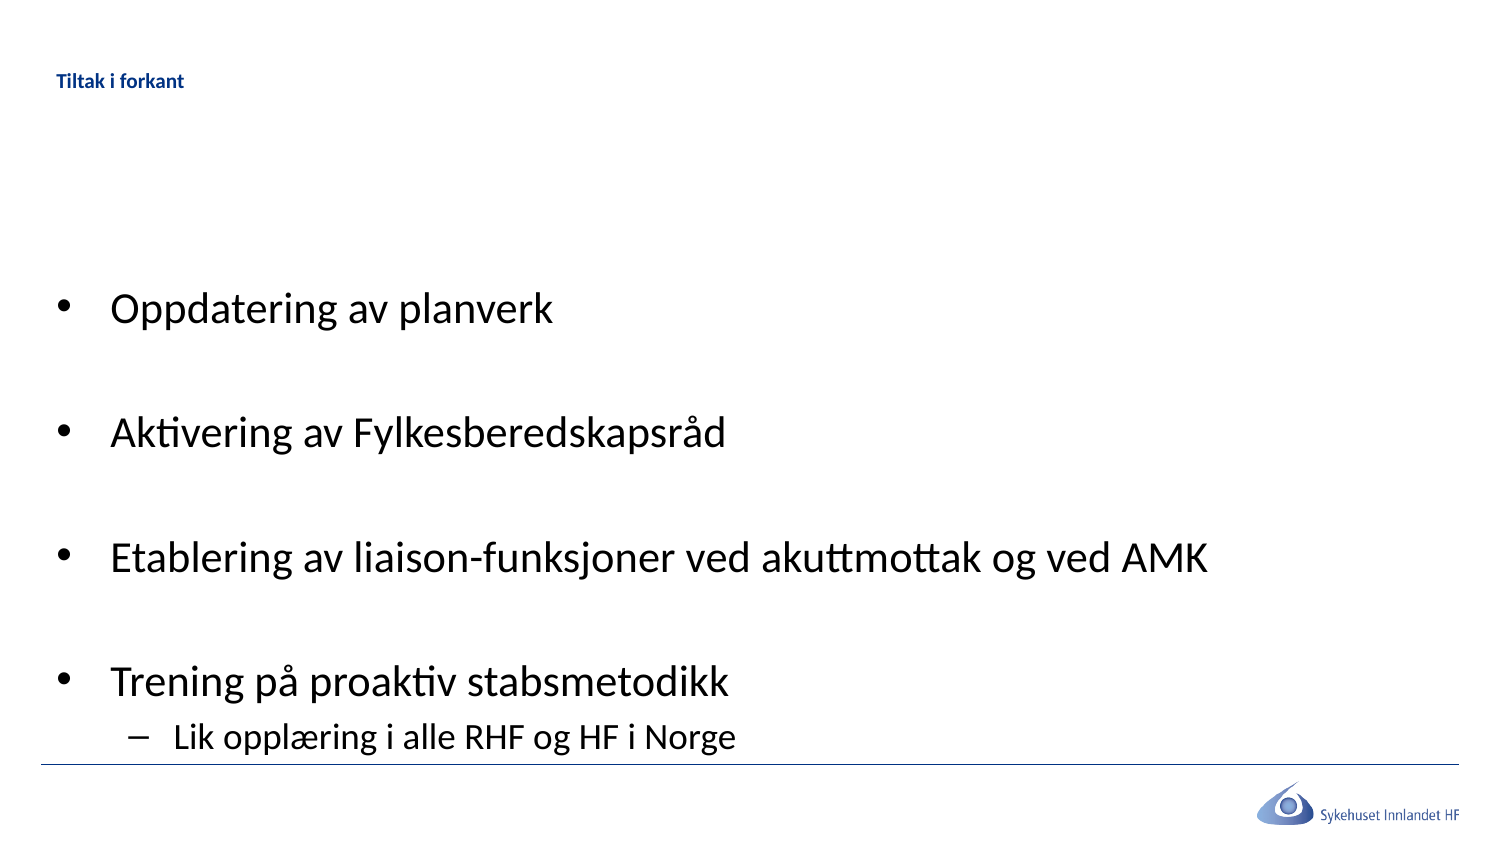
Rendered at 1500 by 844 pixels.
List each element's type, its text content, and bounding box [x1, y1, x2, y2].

title Tiltak i forkant [41, 33, 1459, 127]
picture [1257, 781, 1459, 825]
list Oppdatering av planverk Aktivering av Fylkesberedskapsråd Etablering av liaison-funksjoner ved akuttmottak og ved AMK Trening på proaktiv stabsmetodikk Lik opplæring i alle RHF og HF i Norge [41, 209, 1459, 767]
